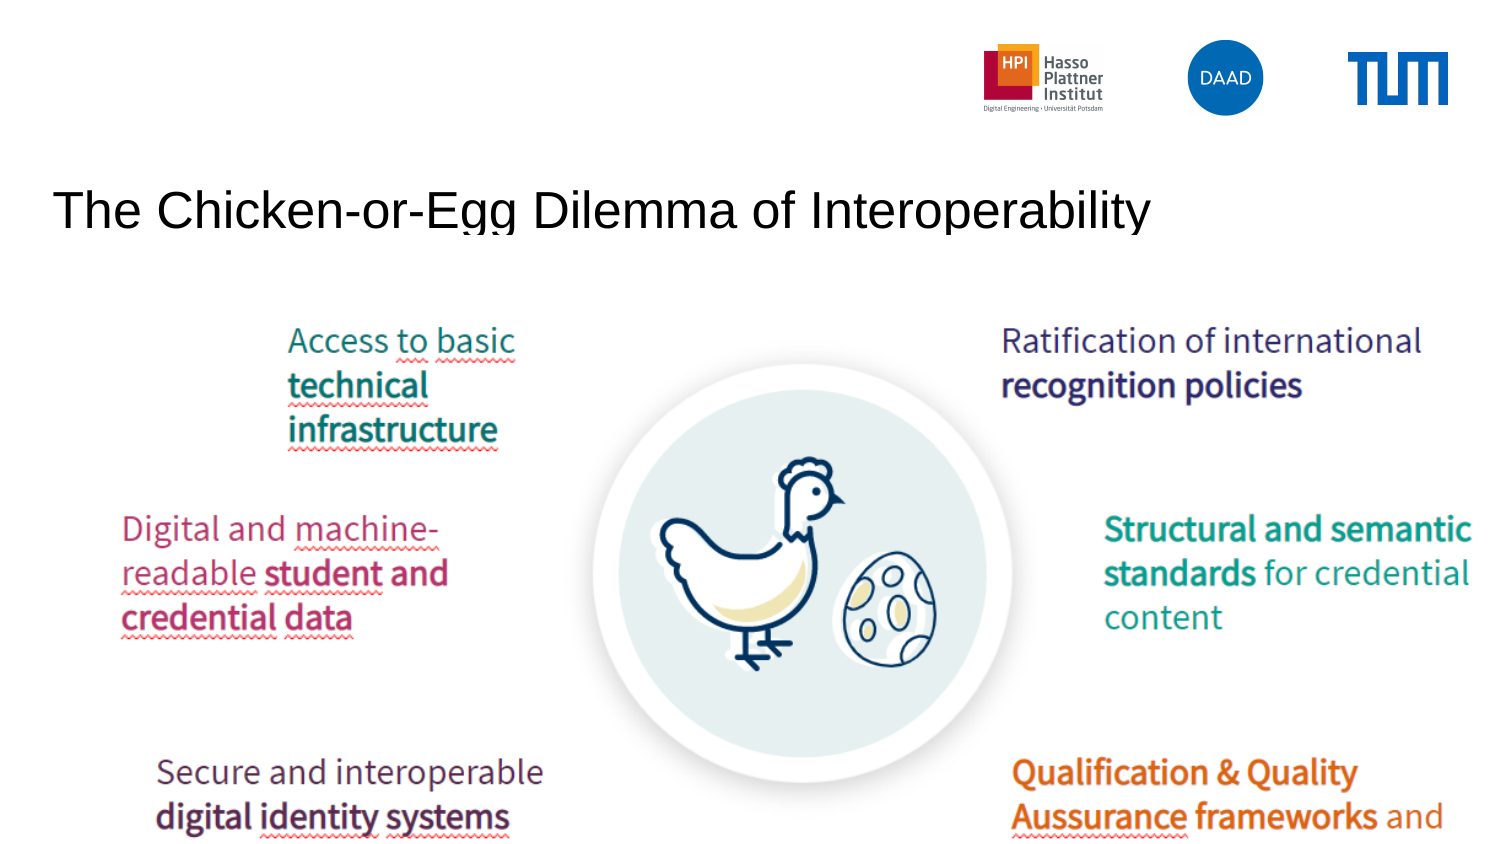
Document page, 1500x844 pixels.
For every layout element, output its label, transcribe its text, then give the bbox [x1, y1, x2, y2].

picture [984, 44, 1103, 112]
picture [0, 235, 1500, 844]
picture [1187, 40, 1264, 117]
picture [1348, 52, 1448, 105]
title The Chicken-or-Egg Dilemma of Interoperability [52, 159, 1449, 233]
